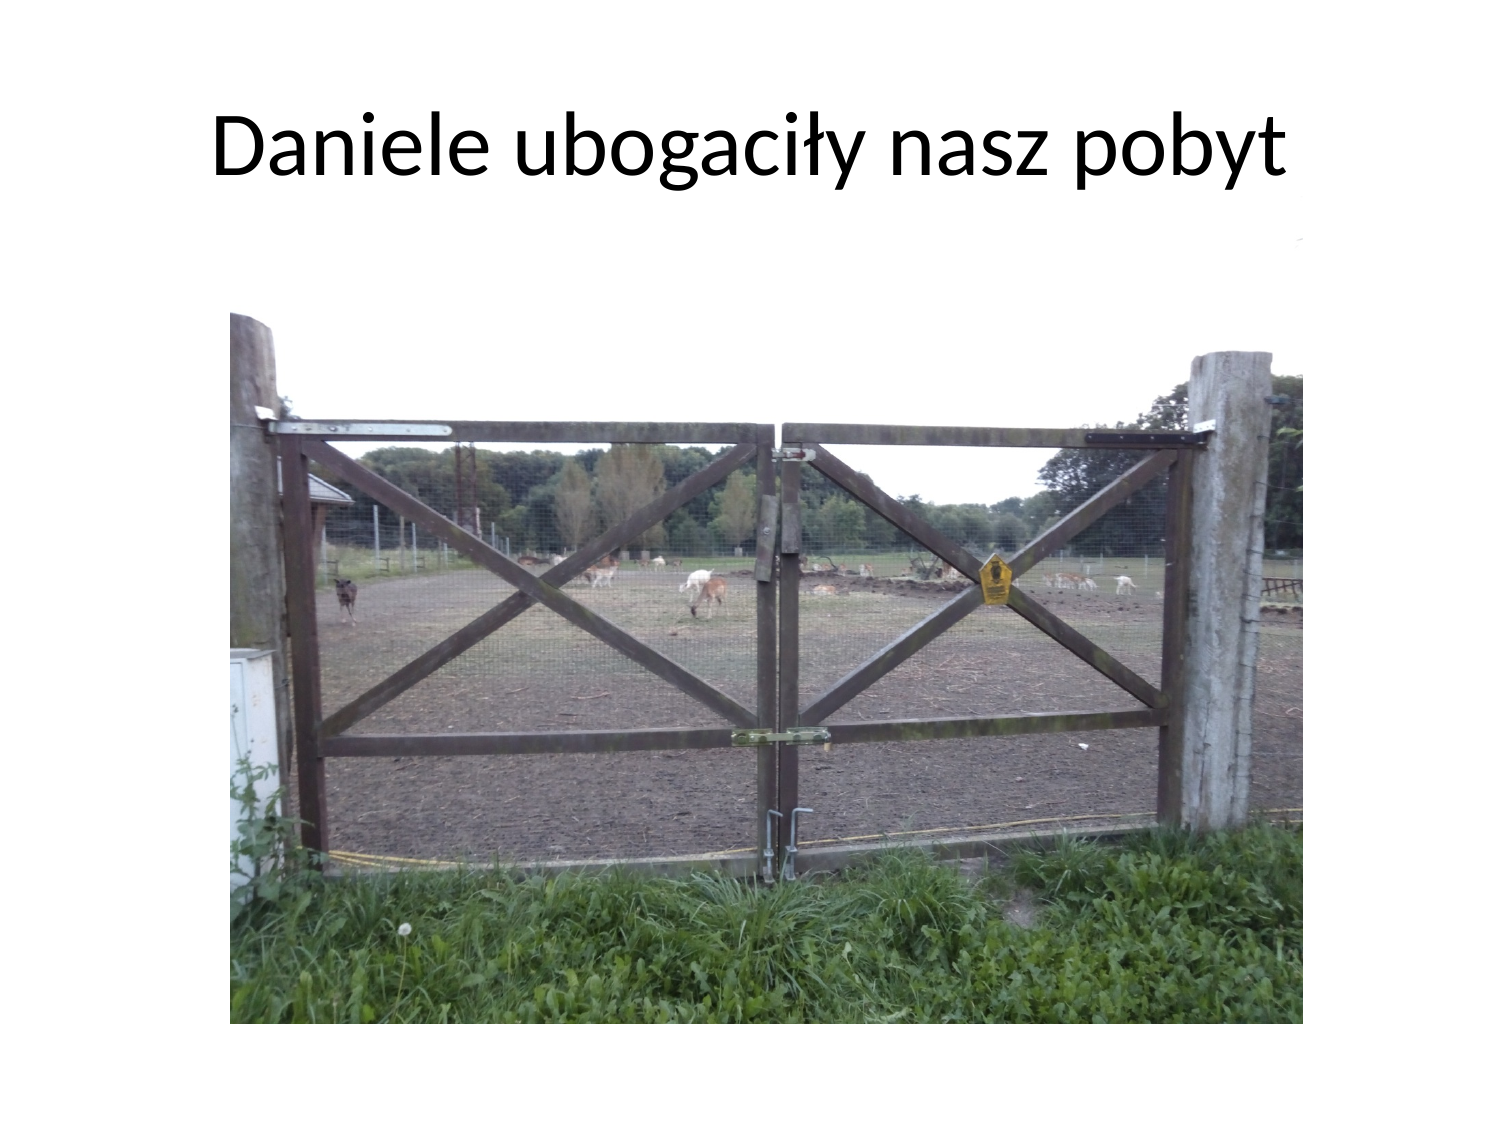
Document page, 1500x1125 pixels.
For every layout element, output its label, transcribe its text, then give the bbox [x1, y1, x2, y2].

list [229, 195, 1304, 1024]
title Daniele ubogaciły nasz pobyt [75, 45, 1425, 233]
